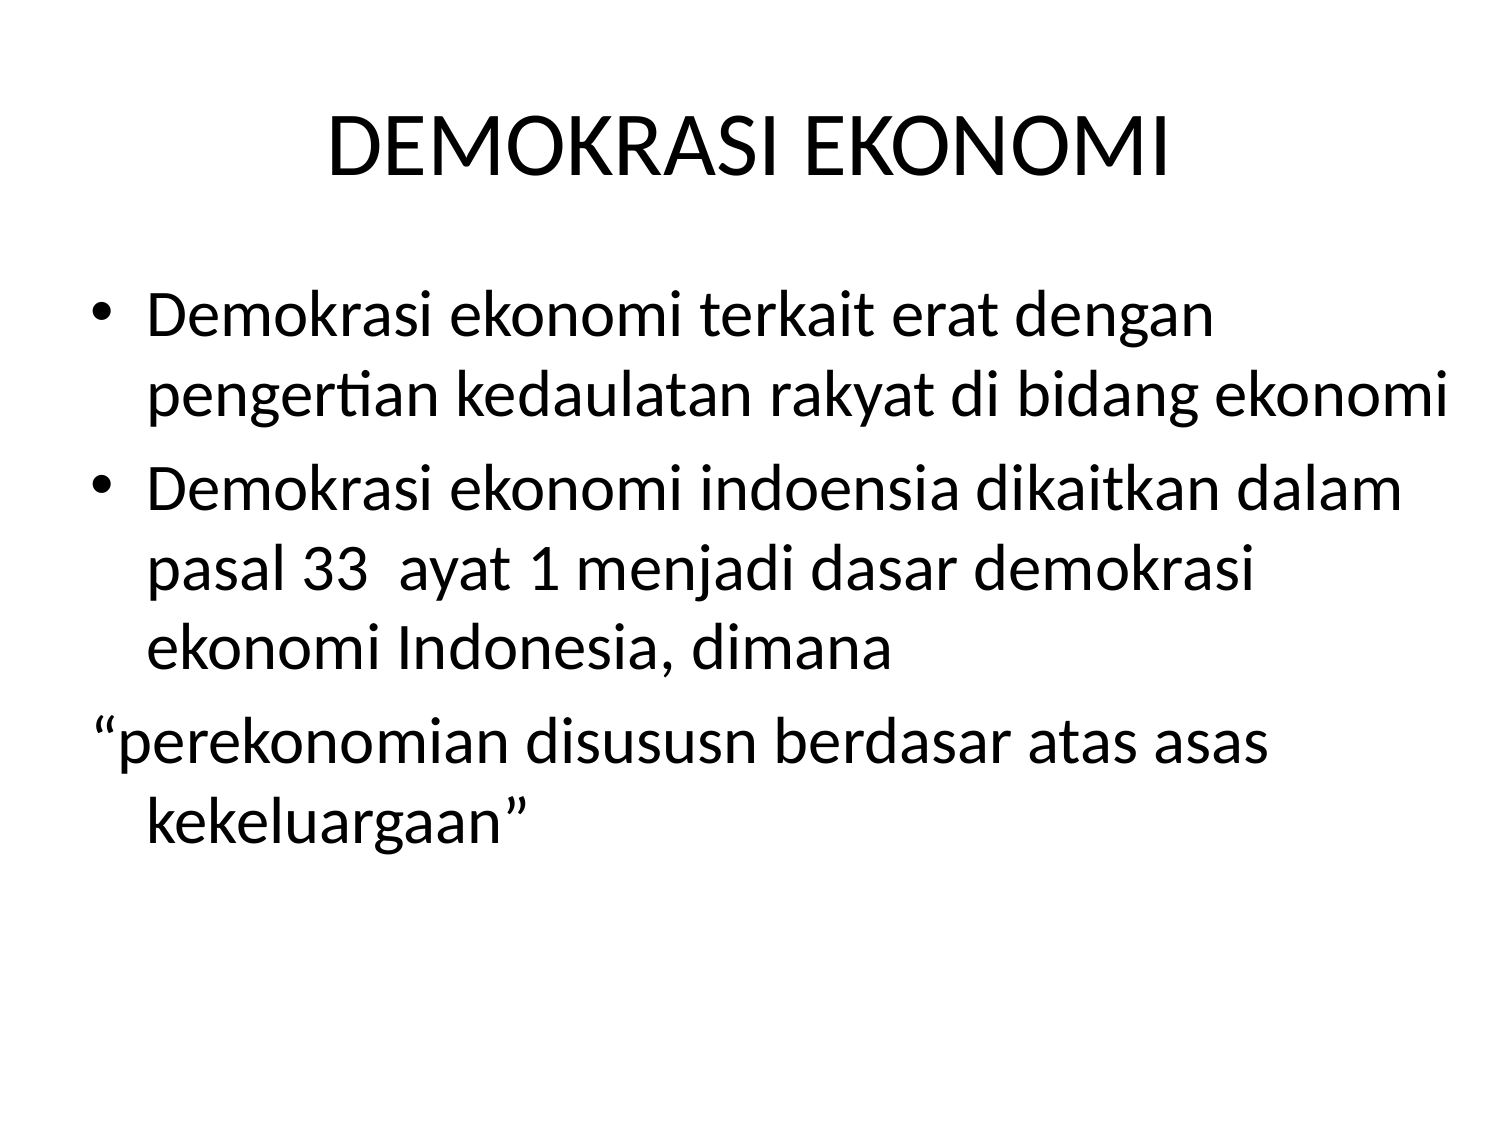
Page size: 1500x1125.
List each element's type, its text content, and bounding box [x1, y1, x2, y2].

title DEMOKRASI EKONOMI [75, 45, 1425, 233]
list Demokrasi ekonomi terkait erat dengan pengertian kedaulatan rakyat di bidang ekonomi Demokrasi ekonomi indoensia dikaitkan dalam pasal 33 ayat 1 menjadi dasar demokrasi ekonomi Indonesia, dimana “perekonomian disususn berdasar atas asas kekeluargaan” [75, 262, 1500, 1005]
